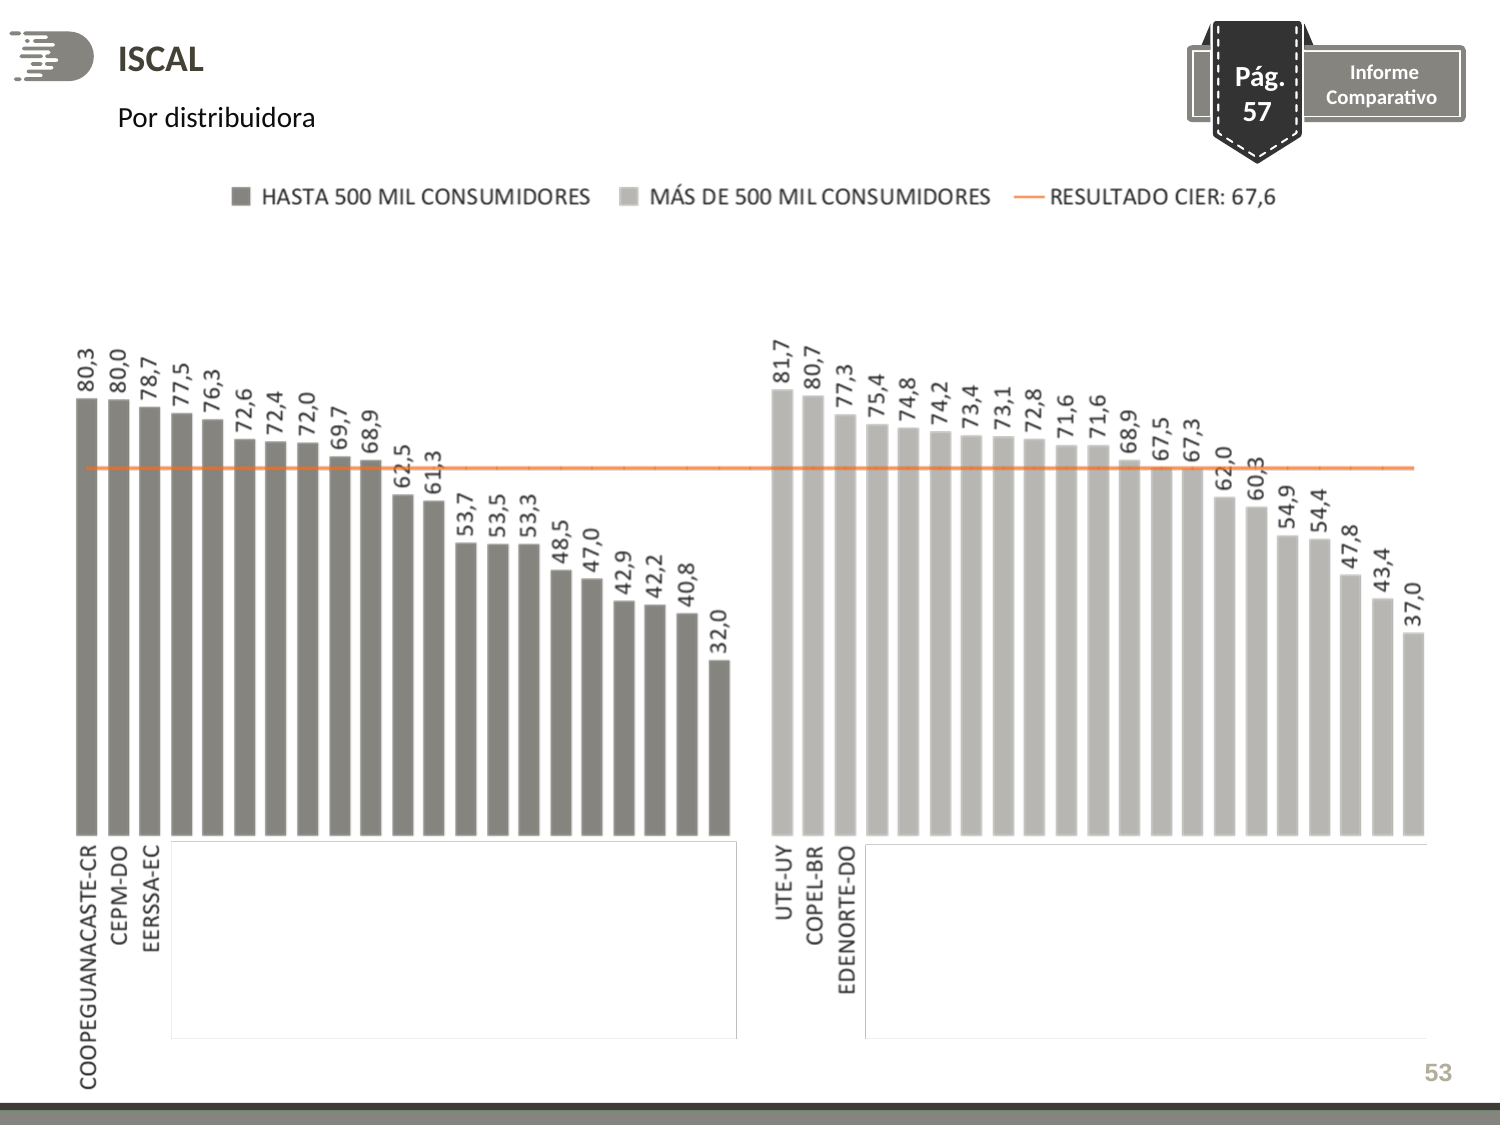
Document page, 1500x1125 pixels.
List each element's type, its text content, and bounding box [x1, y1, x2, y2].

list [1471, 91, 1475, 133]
title ISCAL [103, 27, 1181, 85]
title ISCAL [1470, 27, 1475, 85]
picture [70, 155, 1430, 1095]
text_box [1186, 20, 1467, 164]
list Por distribuidora [103, 91, 1181, 133]
